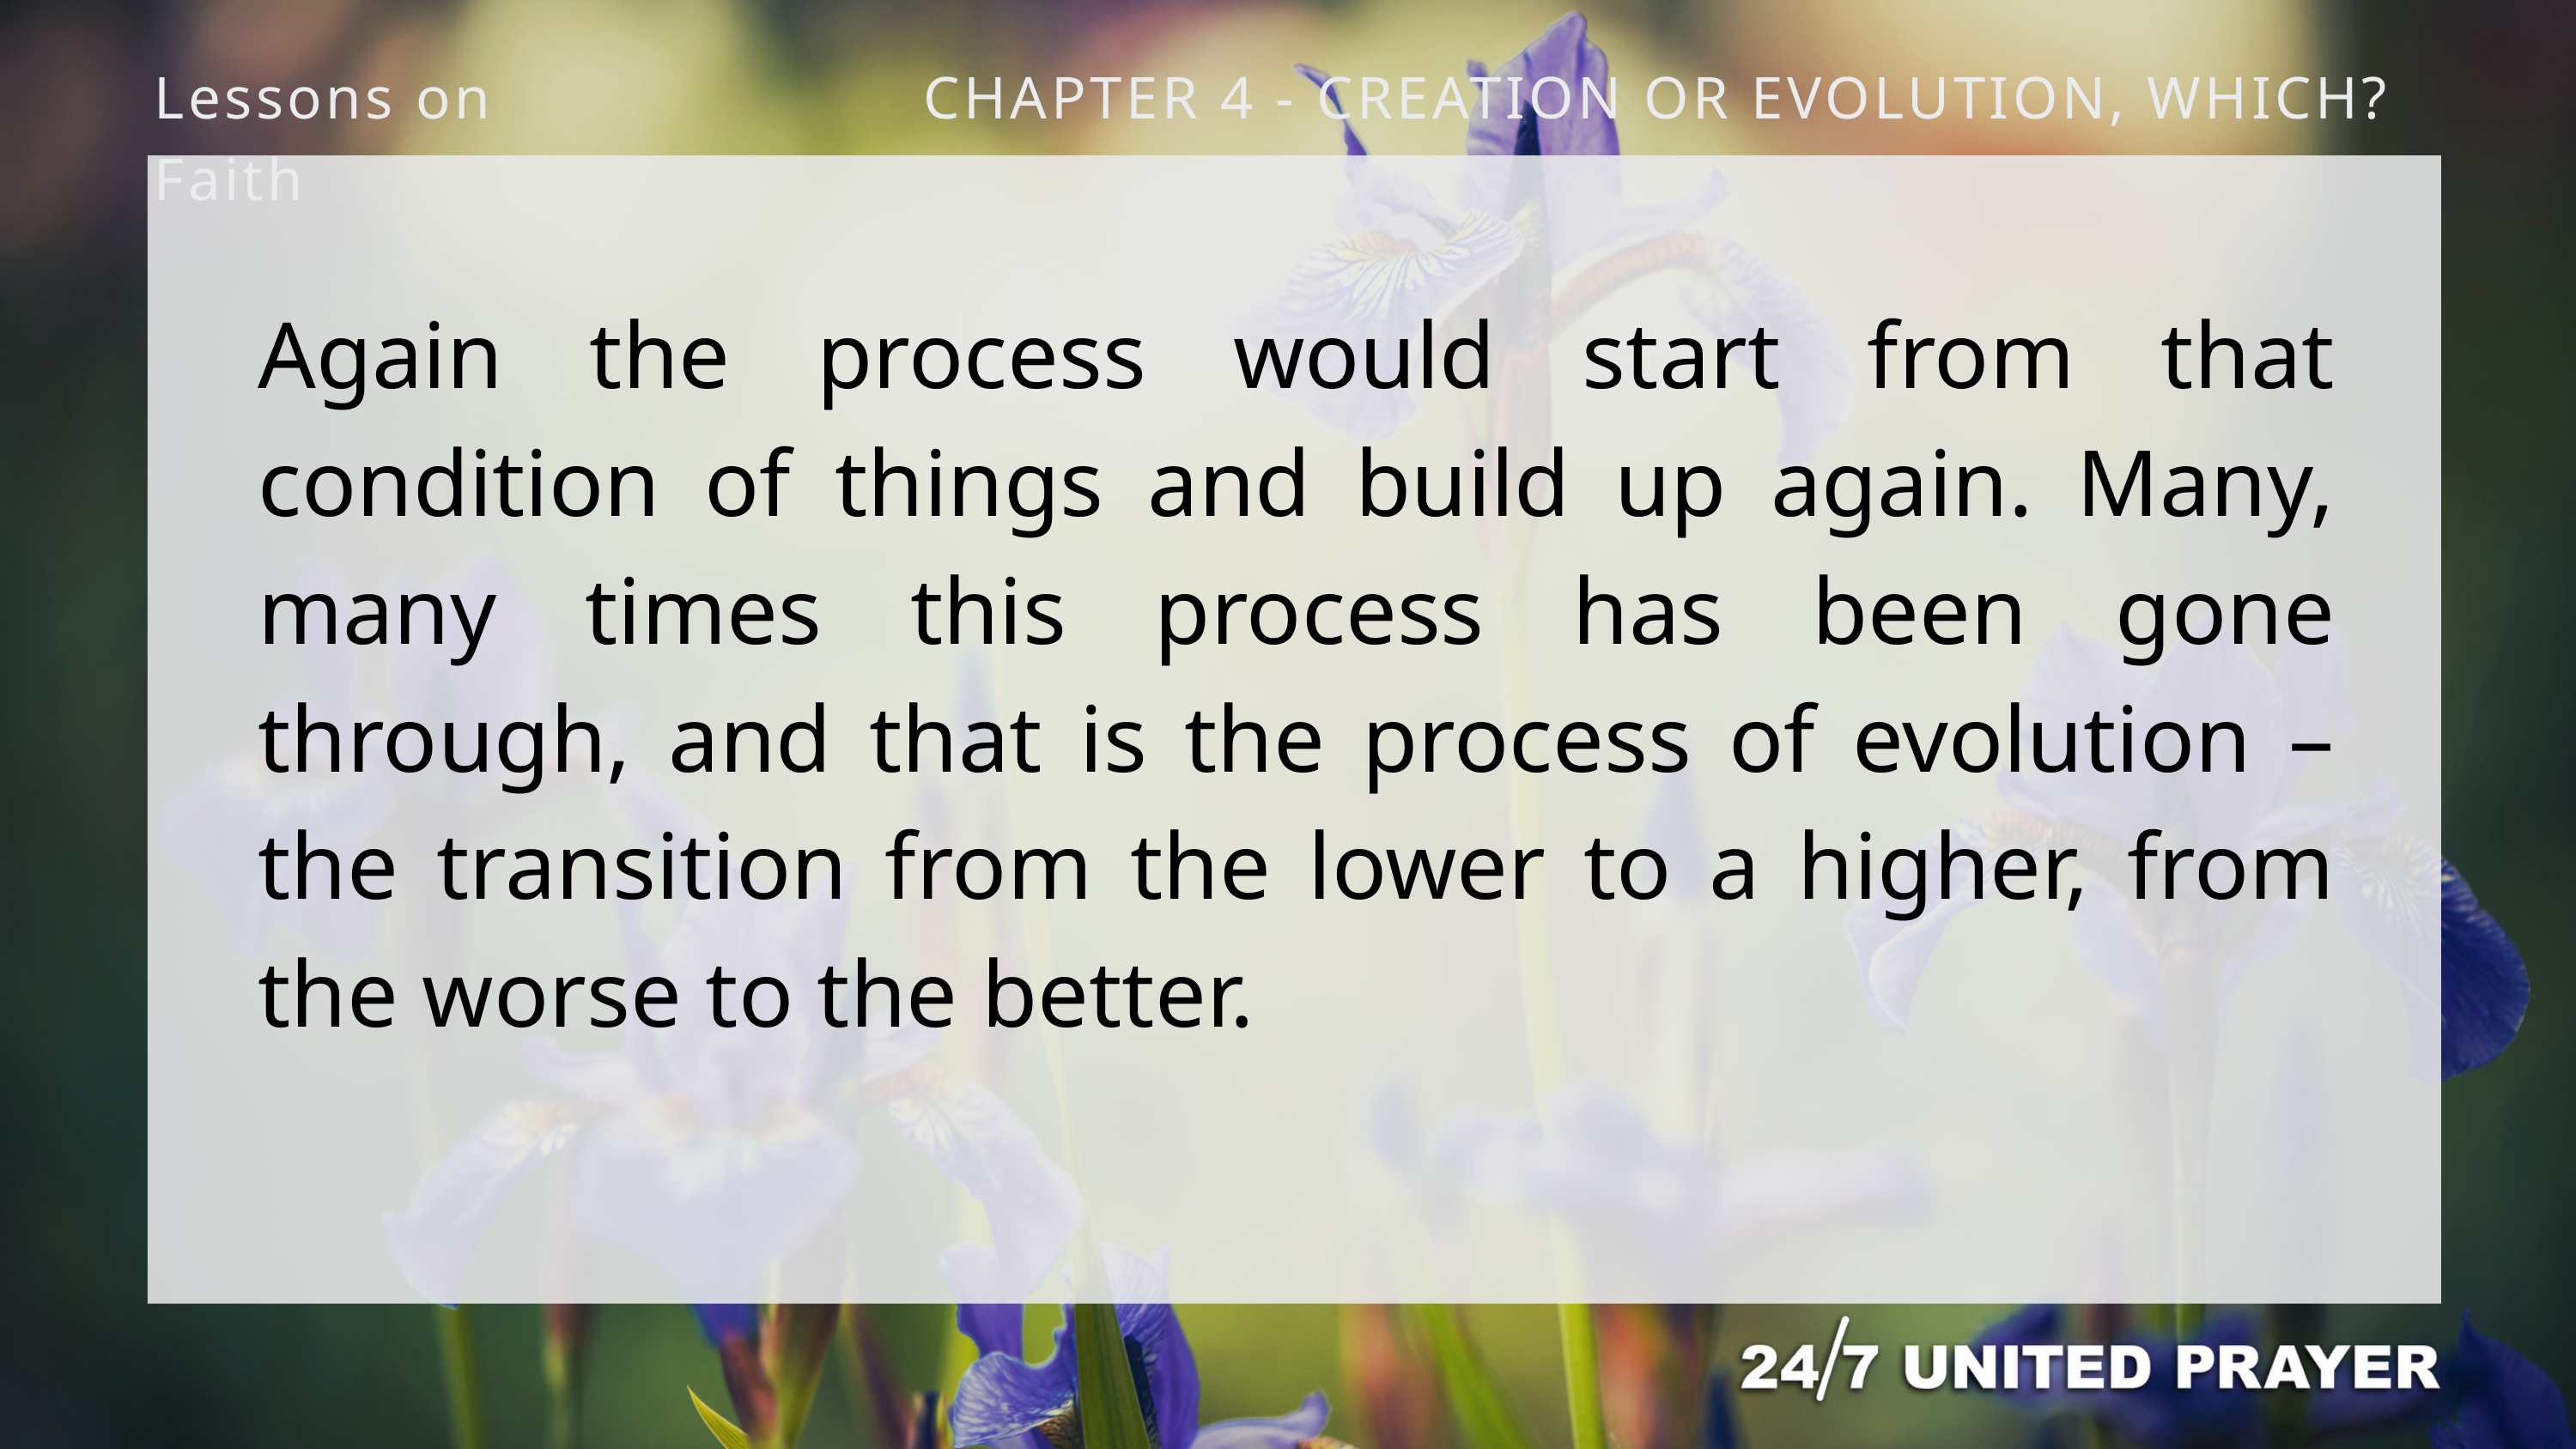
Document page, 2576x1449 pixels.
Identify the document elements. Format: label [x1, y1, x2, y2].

picture [0, 0, 2576, 1449]
text_box [147, 155, 2442, 1304]
